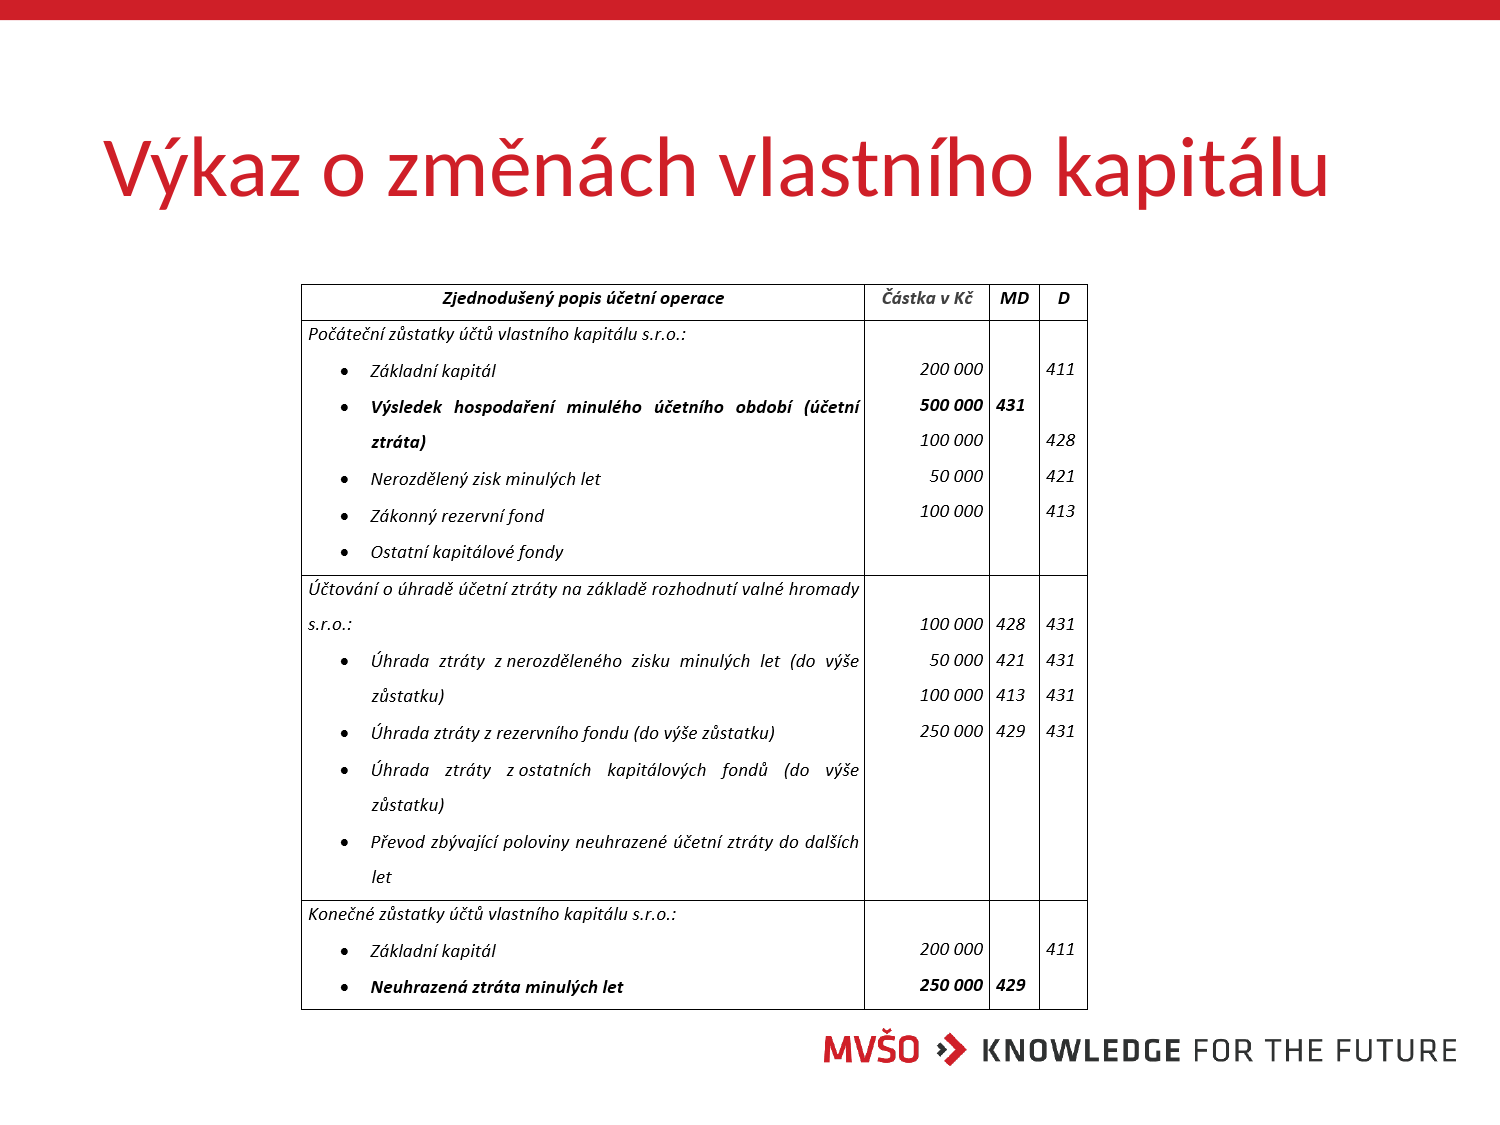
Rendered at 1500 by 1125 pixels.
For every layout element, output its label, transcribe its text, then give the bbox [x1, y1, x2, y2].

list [293, 276, 1095, 1017]
title Výkaz o změnách vlastního kapitálu [88, 59, 1412, 278]
picture [824, 1028, 1456, 1066]
